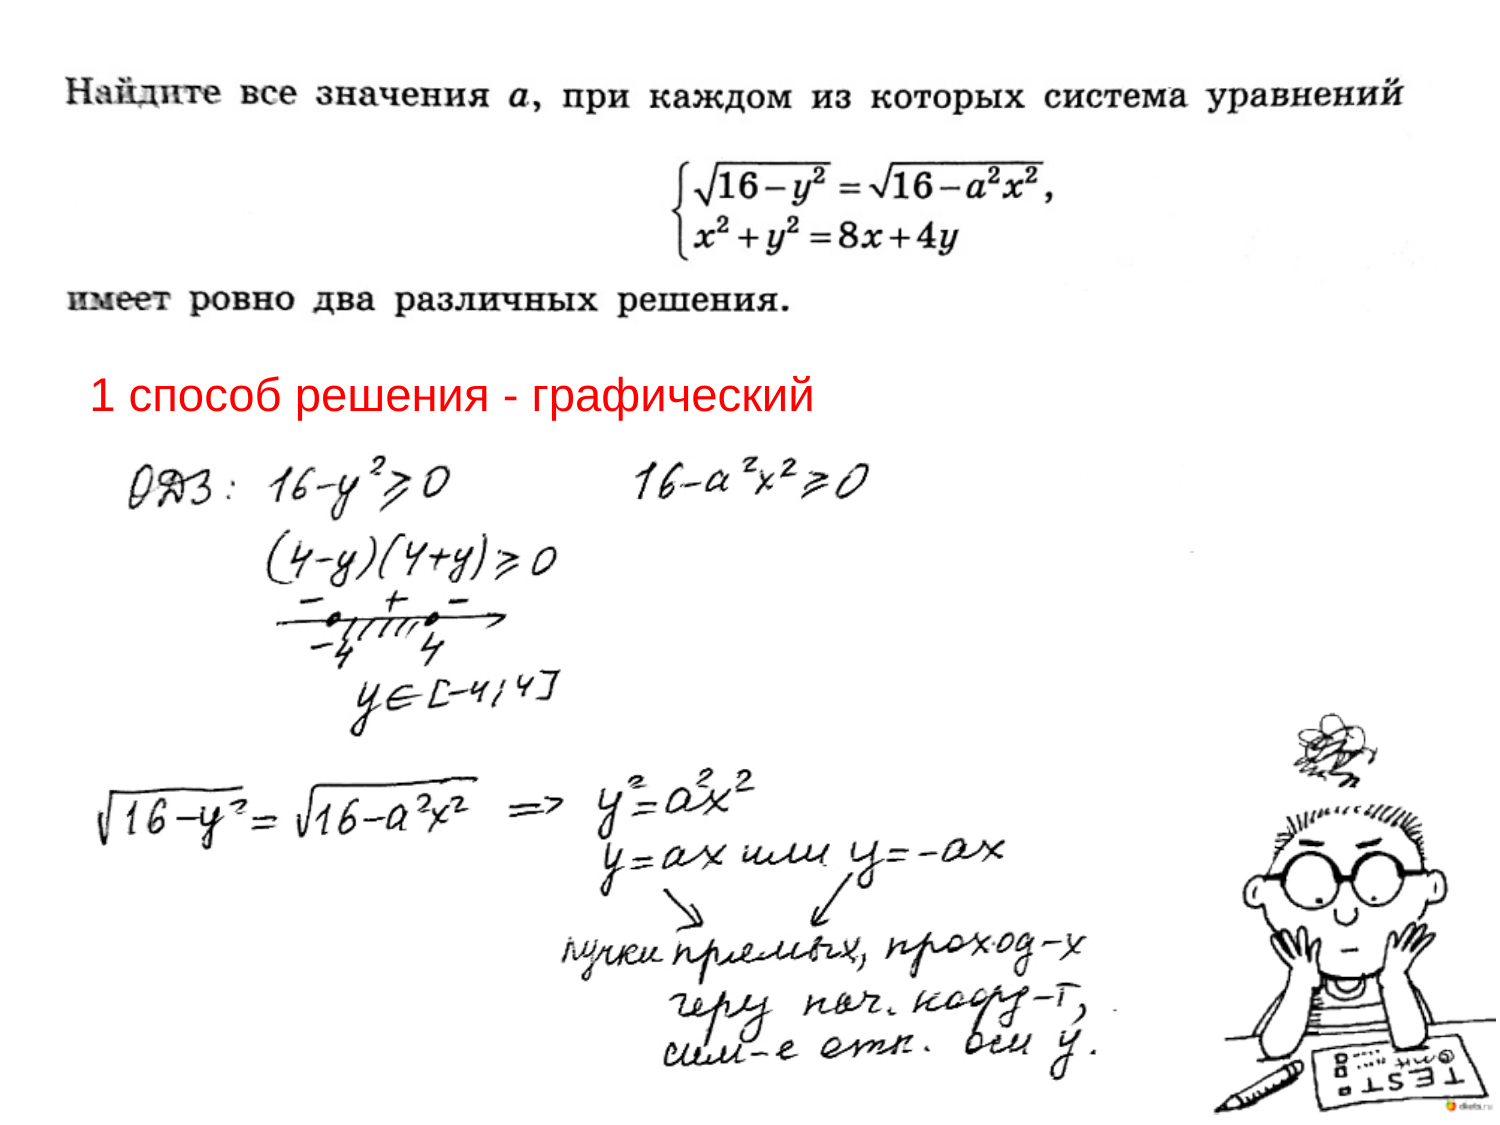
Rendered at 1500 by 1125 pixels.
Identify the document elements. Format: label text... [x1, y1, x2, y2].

picture [52, 64, 1436, 339]
title 1 способ решения - графический [56, 348, 1084, 434]
picture [84, 444, 1497, 1115]
